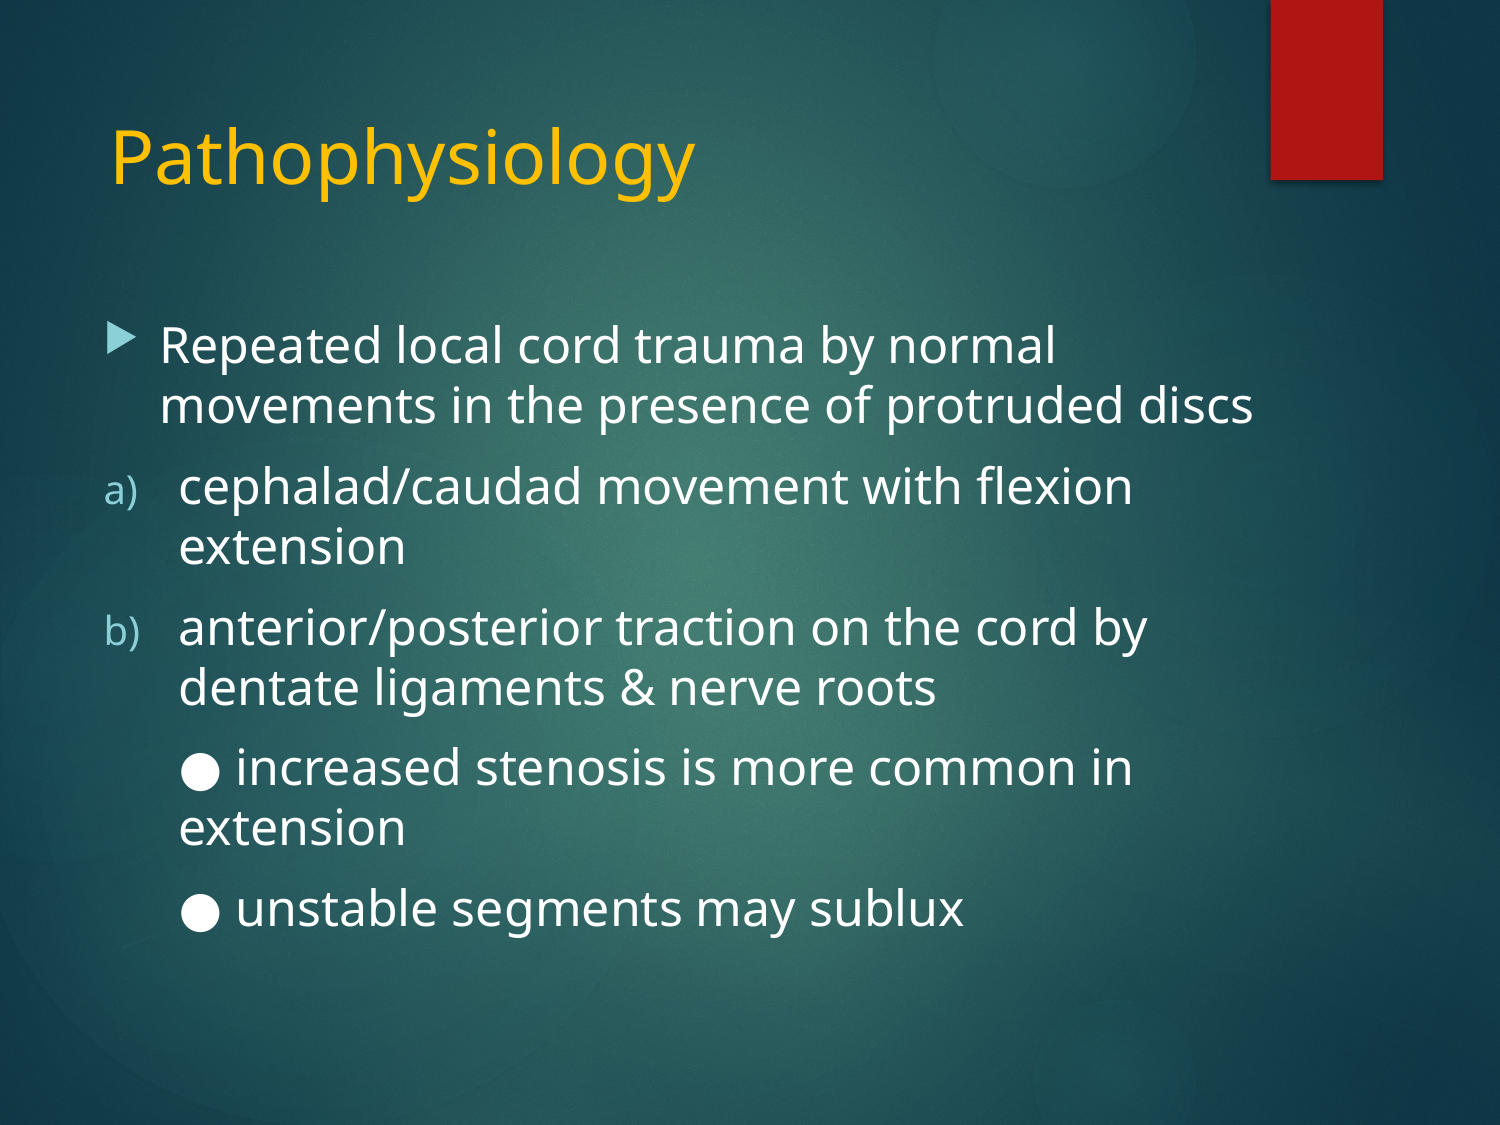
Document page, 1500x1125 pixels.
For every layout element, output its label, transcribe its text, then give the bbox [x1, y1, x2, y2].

title Pathophysiology [94, 101, 1252, 332]
list Repeated local cord trauma by normal movements in the presence of protruded discs cephalad/caudad movement with flexion extension anterior/posterior traction on the cord by dentate ligaments & nerve roots ● increased stenosis is more common in extension ● unstable segments may sublux [88, 305, 1341, 994]
